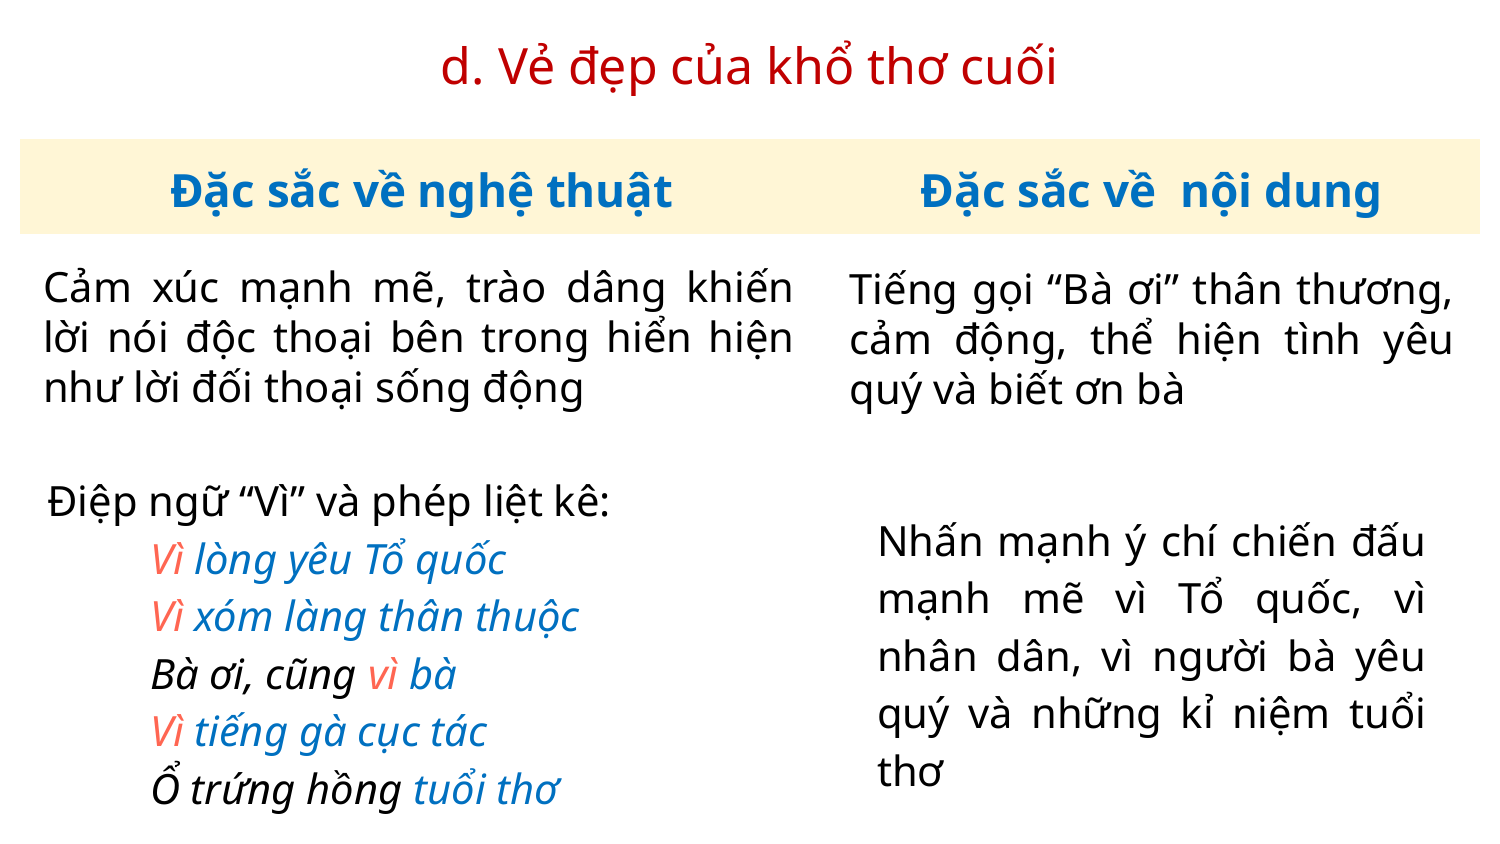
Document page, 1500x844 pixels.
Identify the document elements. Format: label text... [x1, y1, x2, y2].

table_cell [20, 439, 824, 844]
text_box Tiếng gọi “Bà ơi” thân thương, cảm động, thể hiện tình yêu quý và biết ơn bà [834, 255, 1470, 421]
text_box Nhấn mạnh ý chí chiến đấu mạnh mẽ vì Tổ quốc, vì nhân dân, vì người bà yêu quý và những kỉ niệm tuổi thơ [862, 499, 1442, 802]
text_box Điệp ngữ “Vì” và phép liệt kê: Vì lòng yêu Tổ quốc Vì xóm làng thân thuộc Bà ơi, cũng vì bà Vì tiếng gà cục tác Ổ trứng hồng tuổi thơ [32, 460, 880, 820]
text_box d. Vẻ đẹp của khổ thơ cuối [133, 18, 1367, 103]
text_box Cảm xúc mạnh mẽ, trào dâng khiến lời nói độc thoại bên trong hiển hiện như lời đối thoại sống động [28, 253, 810, 419]
table_cell [824, 439, 1480, 844]
table_header Đặc sắc về nội dung [824, 139, 1480, 234]
table_header Đặc sắc về nghệ thuật [20, 139, 824, 234]
table_cell [824, 234, 1480, 439]
table_cell [20, 234, 824, 439]
